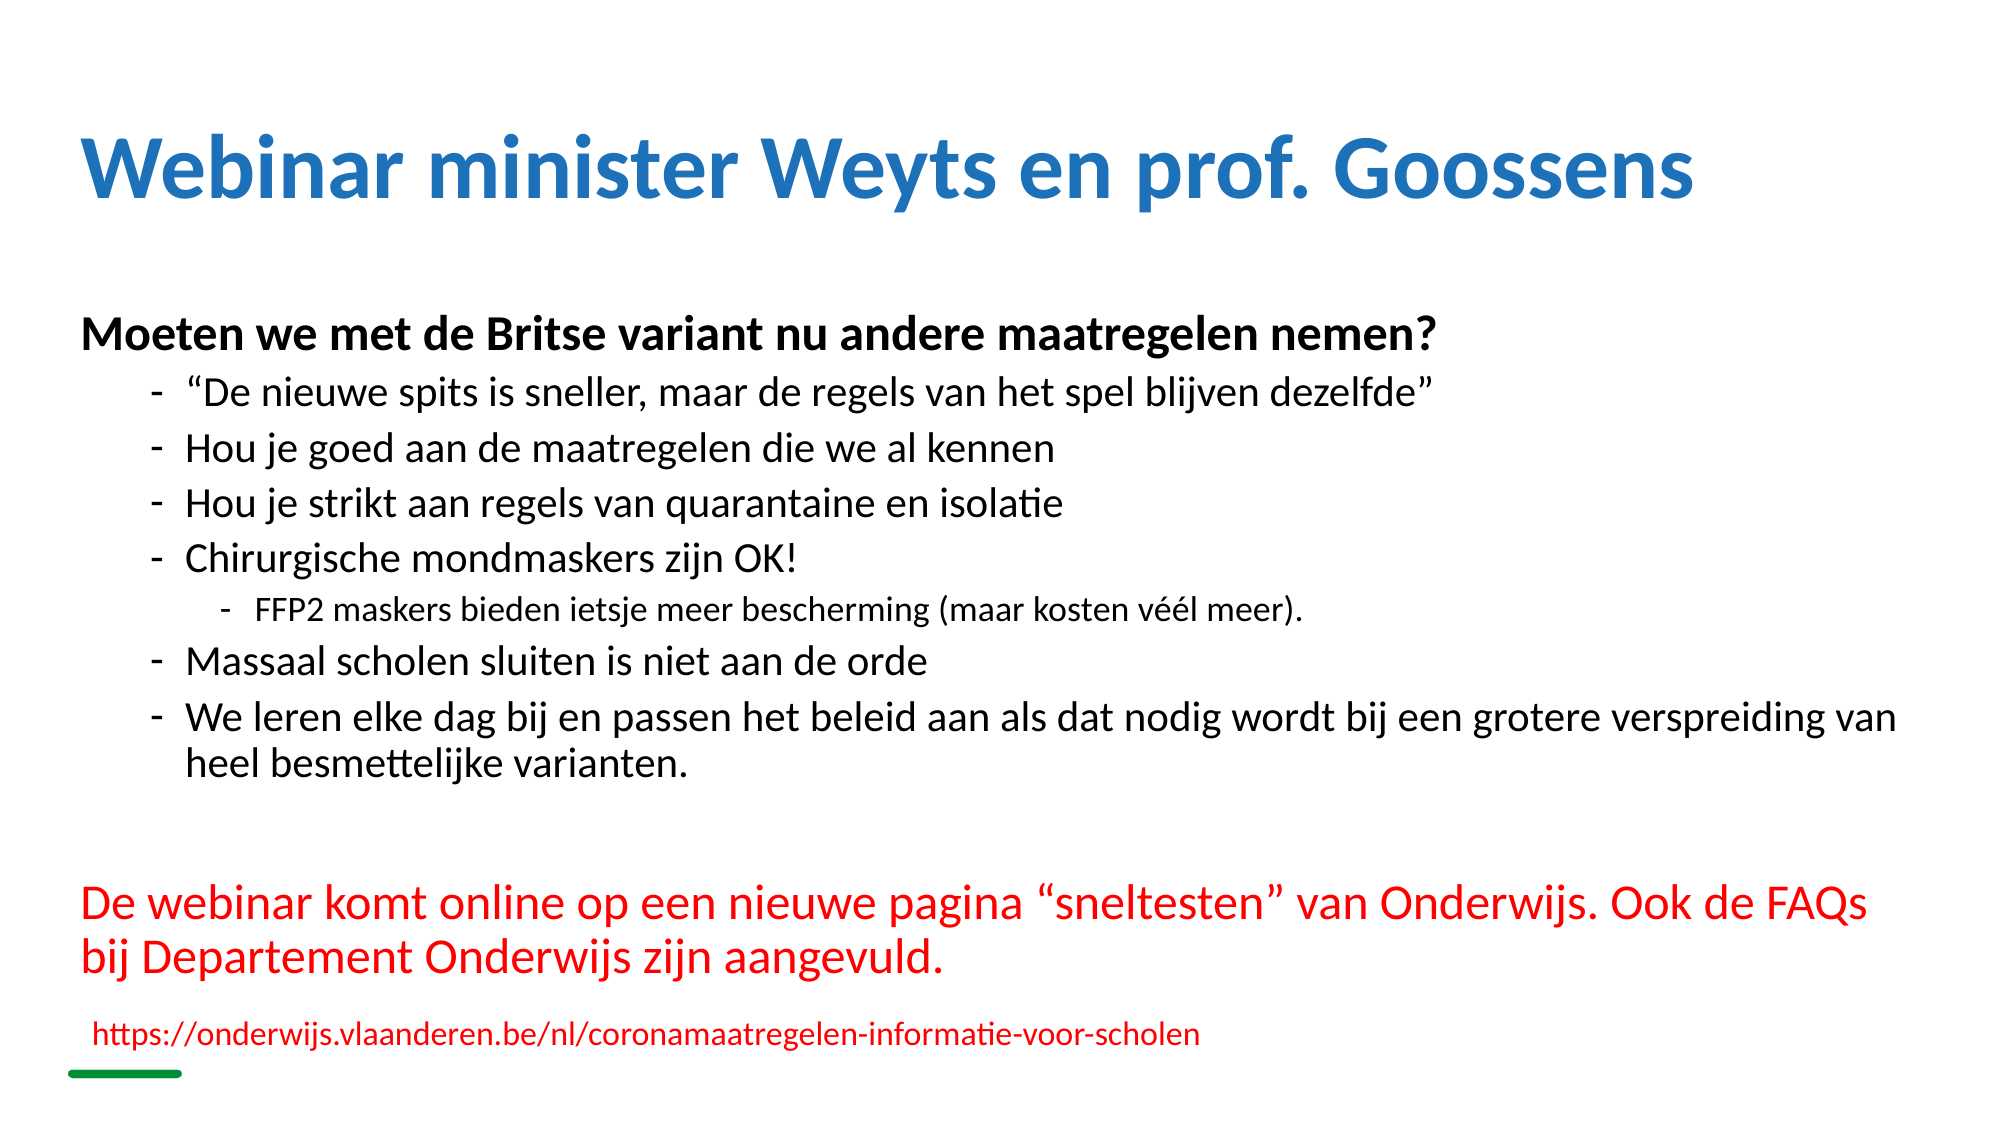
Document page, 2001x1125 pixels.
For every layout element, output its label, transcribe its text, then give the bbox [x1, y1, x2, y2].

list Moeten we met de Britse variant nu andere maatregelen nemen? “De nieuwe spits is sneller, maar de regels van het spel blijven dezelfde” Hou je goed aan de maatregelen die we al kennen Hou je strikt aan regels van quarantaine en isolatie Chirurgische mondmaskers zijn OK! FFP2 maskers bieden ietsje meer bescherming (maar kosten véél meer). Massaal scholen sluiten is niet aan de orde We leren elke dag bij en passen het beleid aan als dat nodig wordt bij een grotere verspreiding van heel besmettelijke varianten. De webinar komt online op een nieuwe pagina “sneltesten” van Onderwijs. Ook de FAQs bij Departement Onderwijs zijn aangevuld. https://onderwijs.vlaanderen.be/nl/coronamaatregelen-informatie-voor-scholen [65, 299, 1923, 1066]
picture [65, 1066, 184, 1082]
title Webinar minister Weyts en prof. Goossens [65, 59, 1923, 278]
